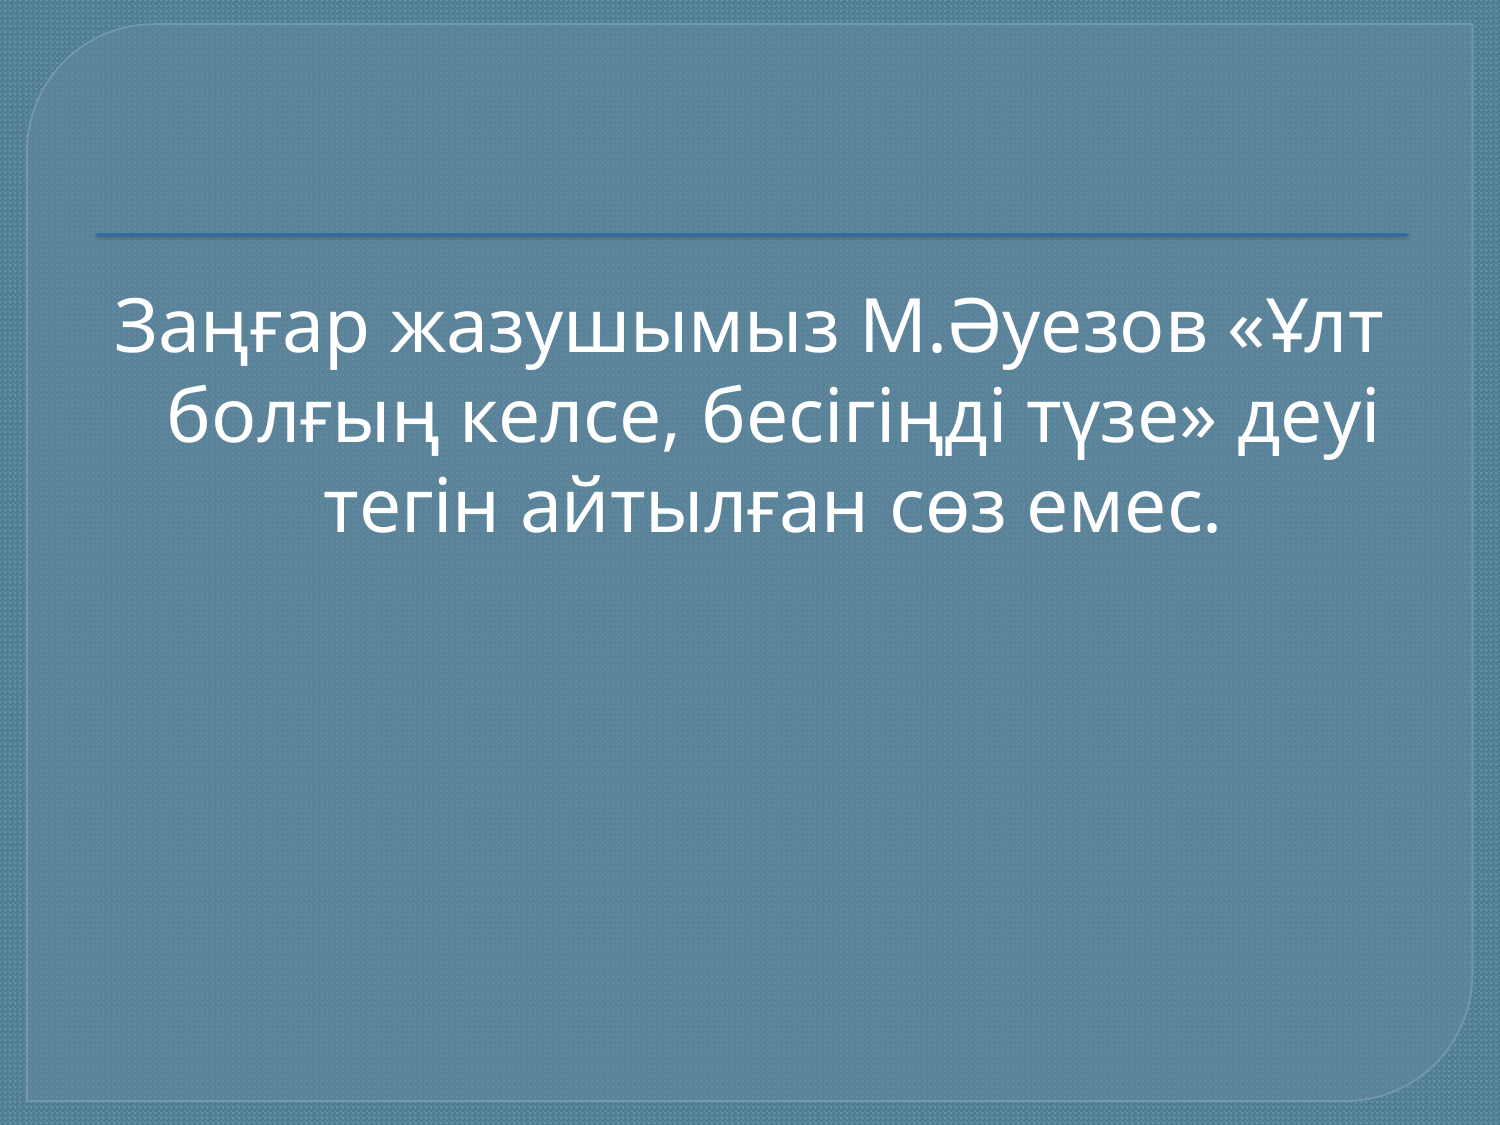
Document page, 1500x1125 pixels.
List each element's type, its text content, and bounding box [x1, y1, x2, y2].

list Заңғар жазушымыз М.Әуезов «Ұлт болғың келсе, бесігіңді түзе» деуі тегін айтылған сөз емес. [75, 270, 1425, 1013]
